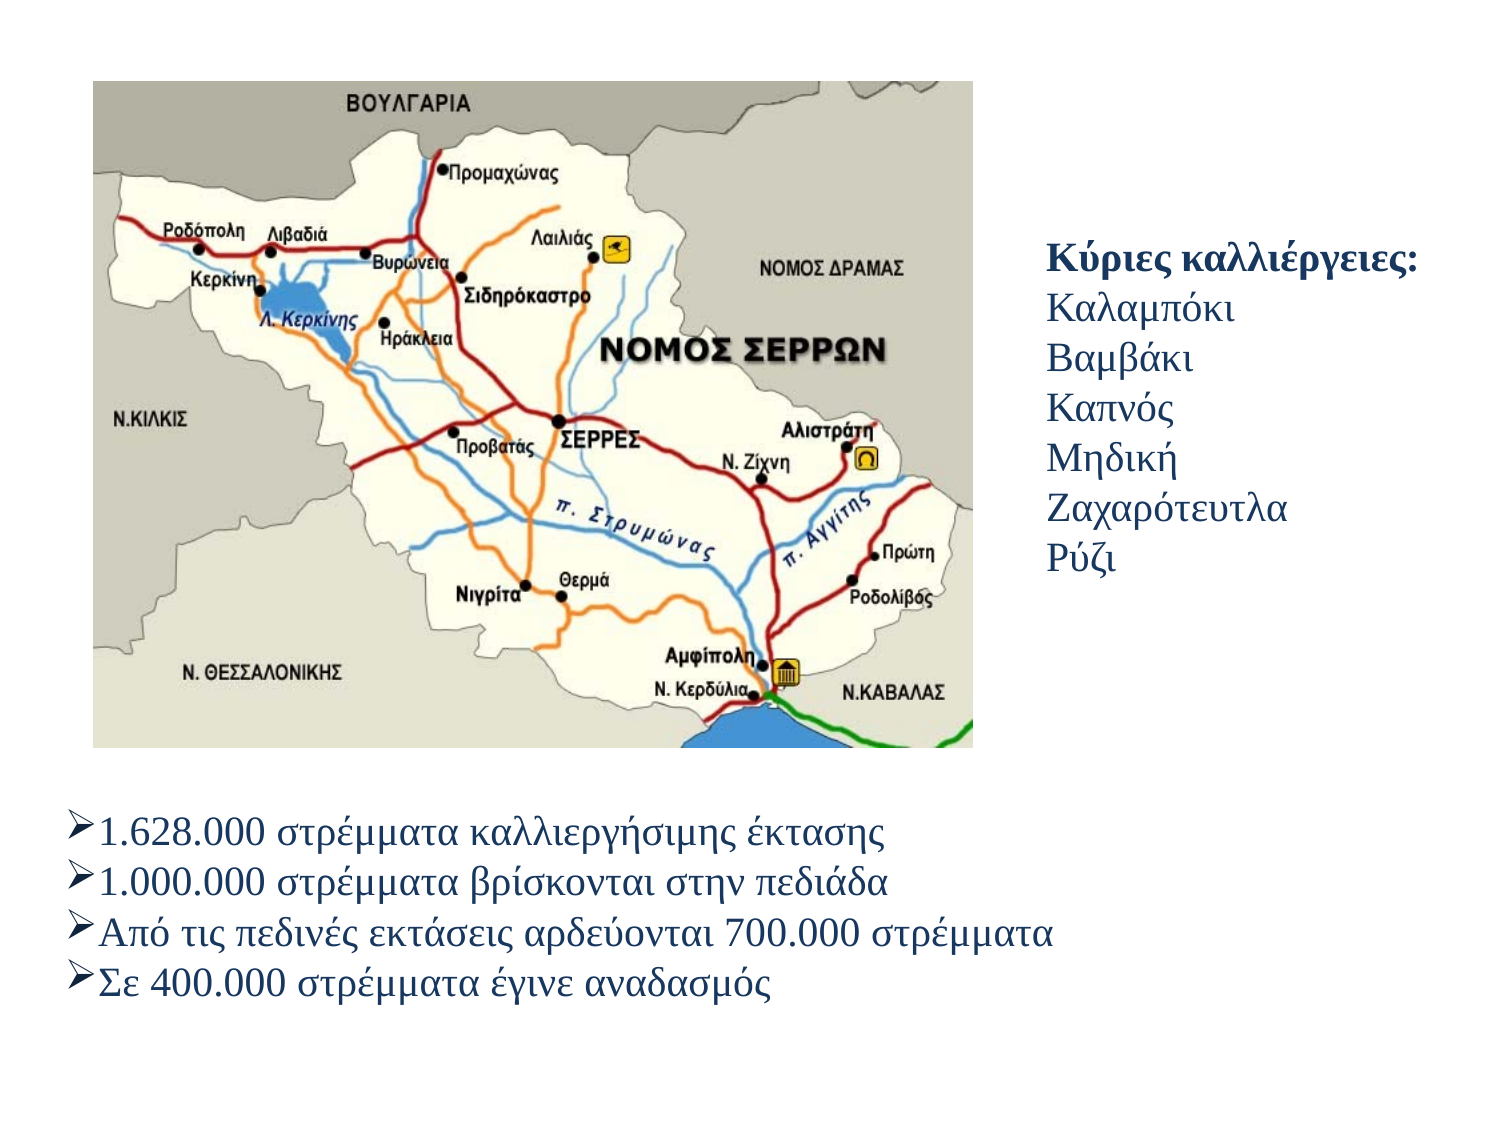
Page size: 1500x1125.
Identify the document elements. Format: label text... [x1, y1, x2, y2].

text_box 1.628.000 στρέμματα καλλιεργήσιμης έκτασης 1.000.000 στρέμματα βρίσκονται στην πεδιάδα Από τις πεδινές εκτάσεις αρδεύονται 700.000 στρέμματα Σε 400.000 στρέμματα έγινε αναδασμός [50, 796, 1070, 1012]
text_box Κύριες καλλιέργειες: Καλαμπόκι Βαμβάκι Καπνός Μηδική Ζαχαρότευτλα Ρύζι [1031, 222, 1442, 588]
picture [93, 81, 973, 748]
